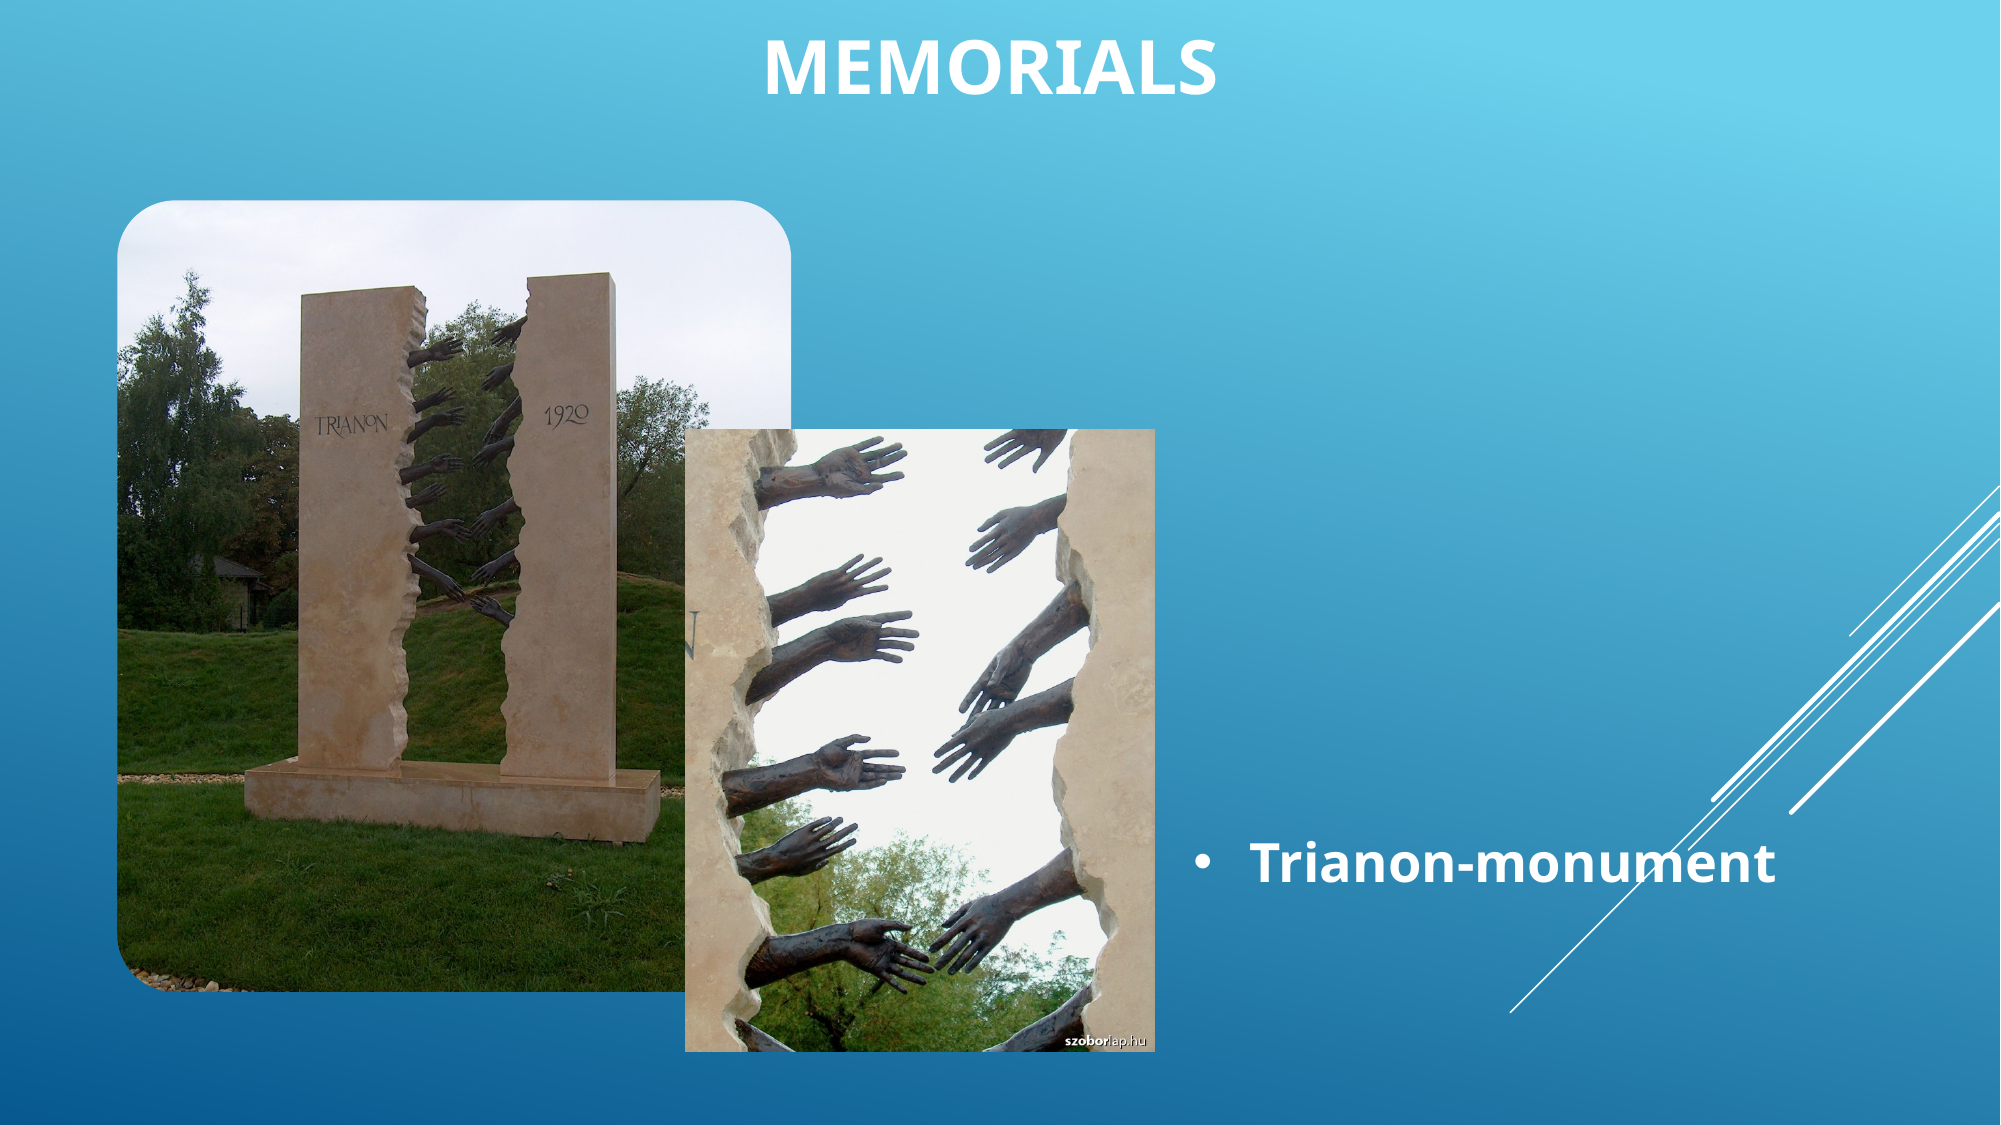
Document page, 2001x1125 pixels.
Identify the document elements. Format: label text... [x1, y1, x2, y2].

text_box Trianon-monument [1178, 820, 1832, 901]
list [117, 200, 792, 993]
picture [685, 428, 1155, 1053]
title memorials [128, 0, 1854, 174]
